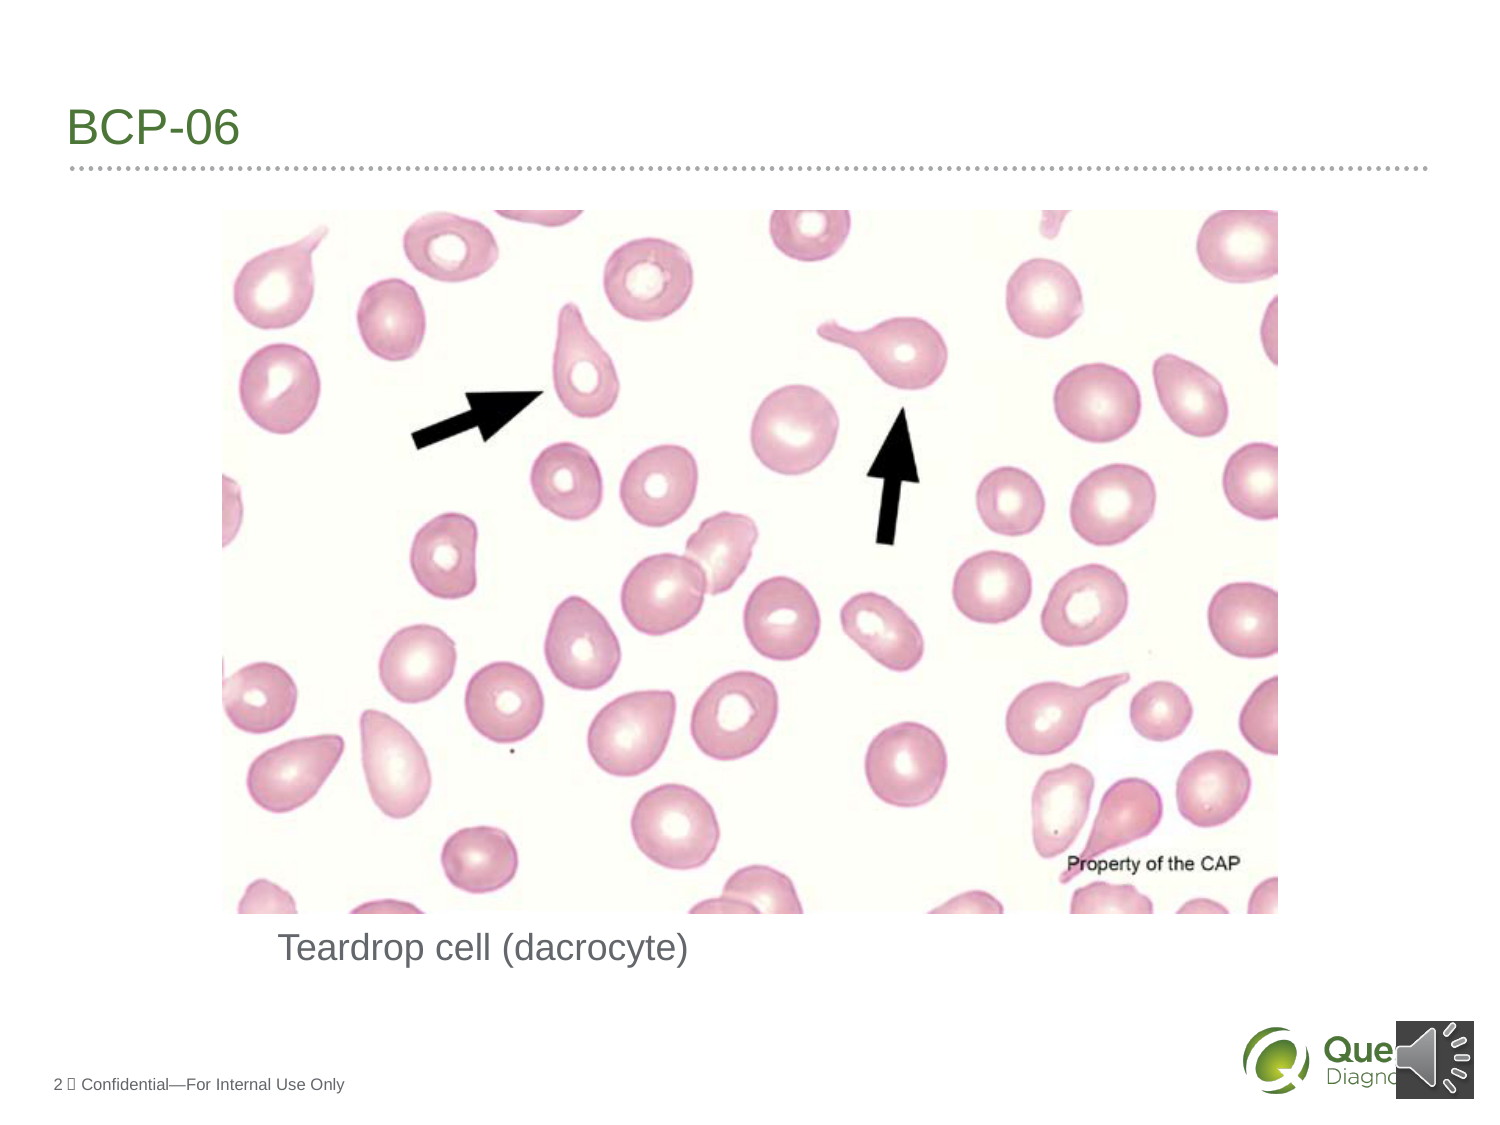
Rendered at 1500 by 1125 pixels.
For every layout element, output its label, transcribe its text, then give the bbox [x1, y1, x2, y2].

title BCP-06 [50, 19, 1438, 164]
picture [222, 210, 1278, 915]
picture [1243, 1019, 1476, 1101]
text_box Teardrop cell (dacrocyte) [262, 915, 1288, 976]
